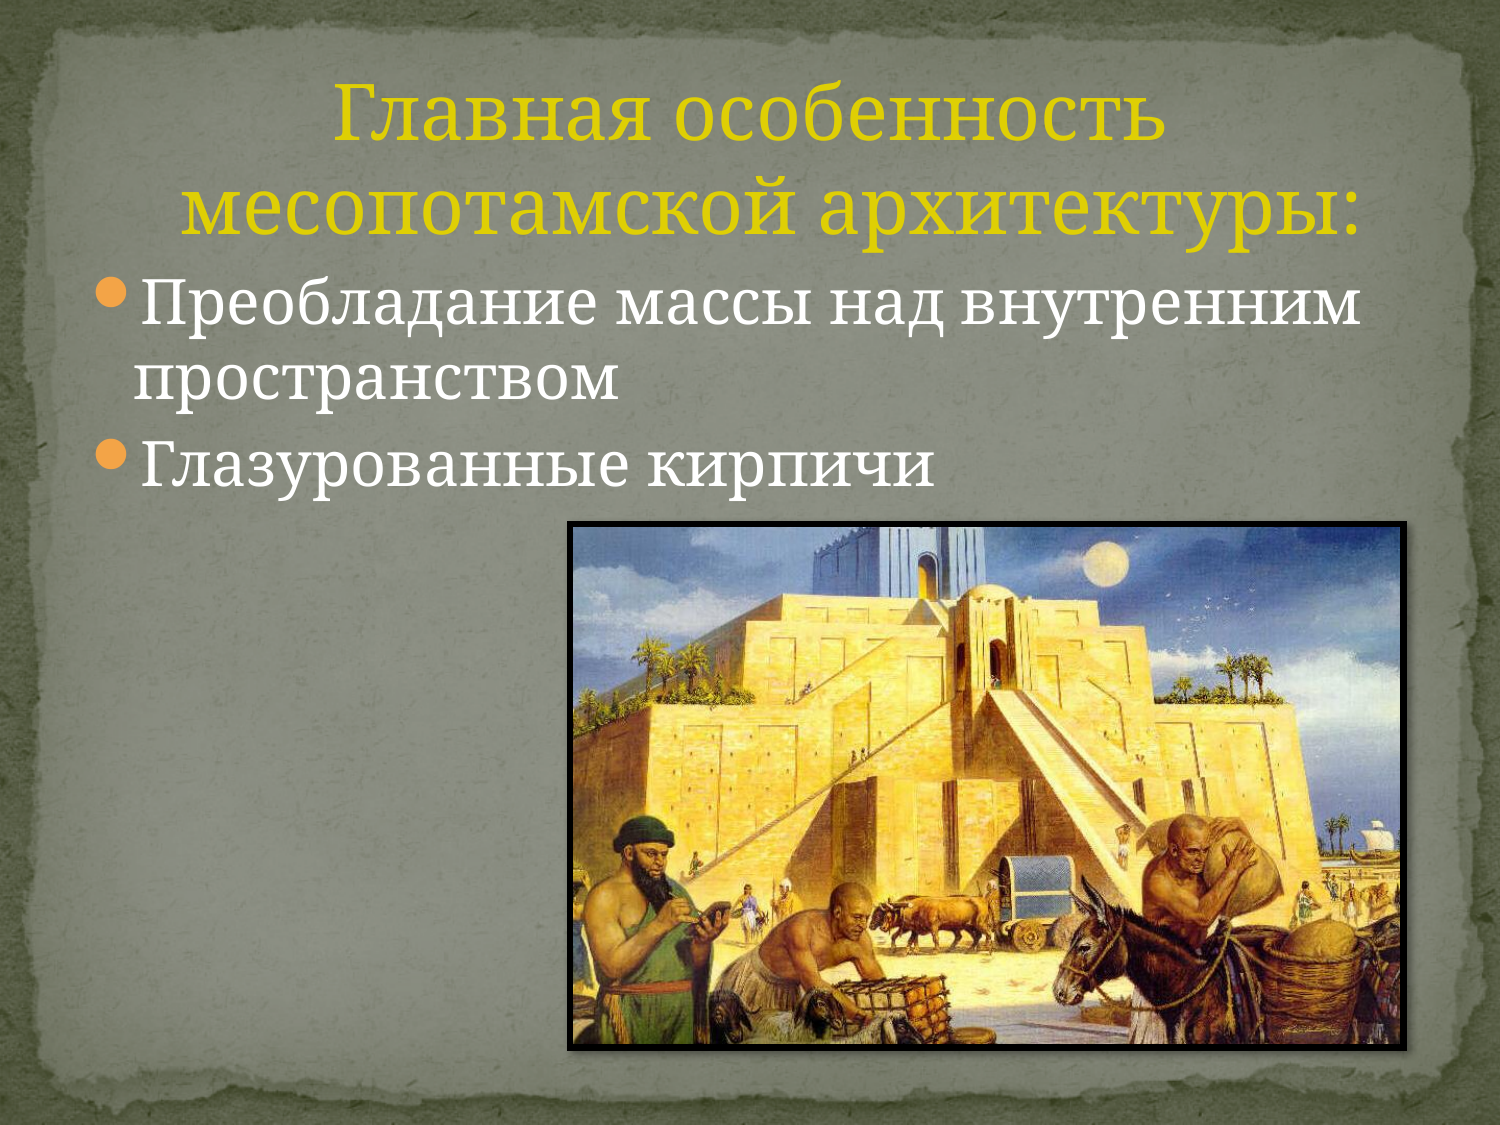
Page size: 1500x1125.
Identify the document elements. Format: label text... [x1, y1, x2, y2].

list Главная особенность месопотамской архитектуры: Преобладание массы над внутренним пространством Глазурованные кирпичи [76, 54, 1425, 509]
picture [572, 526, 1402, 1045]
